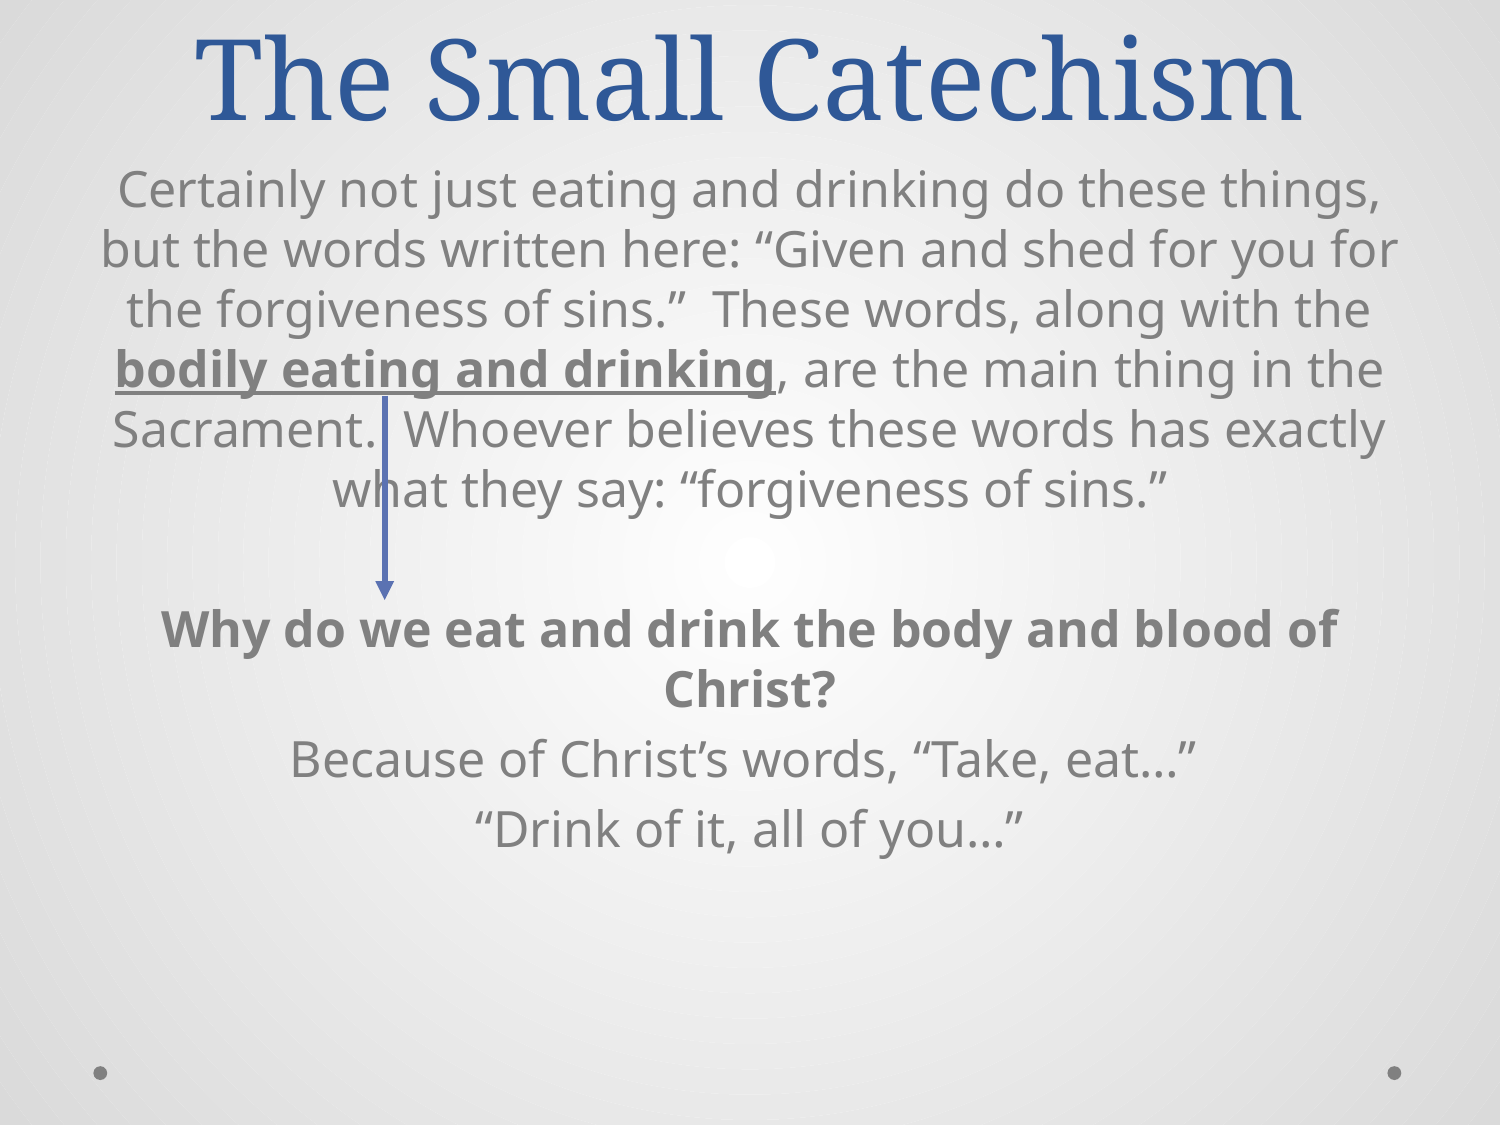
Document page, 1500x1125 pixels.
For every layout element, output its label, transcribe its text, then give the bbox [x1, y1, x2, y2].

title The Small Catechism [75, 0, 1425, 149]
list Certainly not just eating and drinking do these things, but the words written here: “Given and shed for you for the forgiveness of sins.” These words, along with the bodily eating and drinking, are the main thing in the Sacrament. Whoever believes these words has exactly what they say: “forgiveness of sins.” Why do we eat and drink the body and blood of Christ? Because of Christ’s words, “Take, eat…” “Drink of it, all of you…” [75, 149, 1425, 1103]
